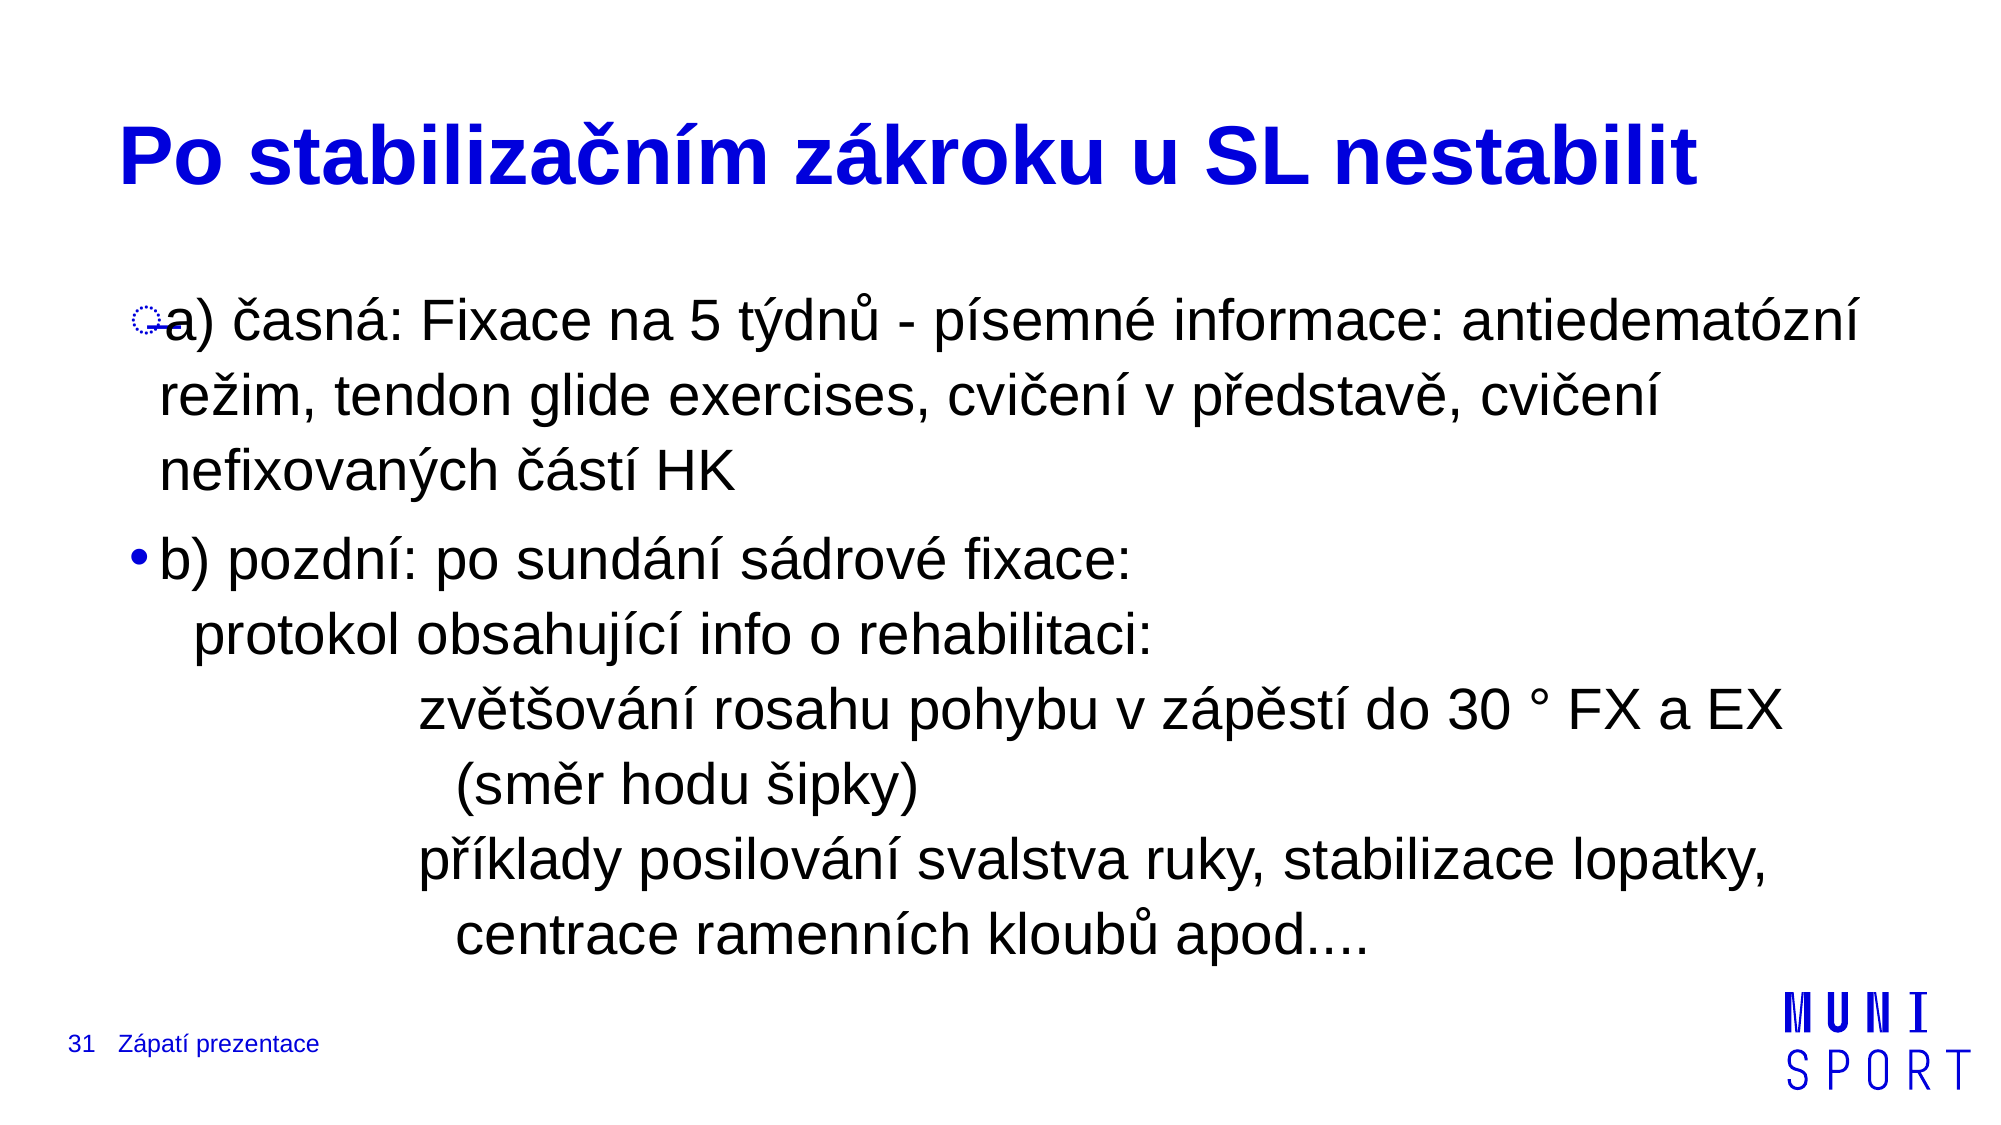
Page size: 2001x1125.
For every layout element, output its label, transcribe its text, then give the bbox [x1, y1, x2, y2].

list a) časná: Fixace na 5 týdnů - písemné informace: antiedematózní režim, tendon glide exercises, cvičení v představě, cvičení nefixovaných částí HK b) pozdní: po sundání sádrové fixace: protokol obsahující info o rehabilitaci: zvětšování rosahu pohybu v zápěstí do 30 ° FX a EX (směr hodu šipky) příklady posilování svalstva ruky, stabilizace lopatky, centrace ramenních kloubů apod.... [118, 277, 1883, 957]
slide_number 31 [67, 1021, 110, 1063]
title Po stabilizačním zákroku u SL nestabilit [118, 118, 1883, 193]
footer Zápatí prezentace [118, 1021, 1418, 1063]
